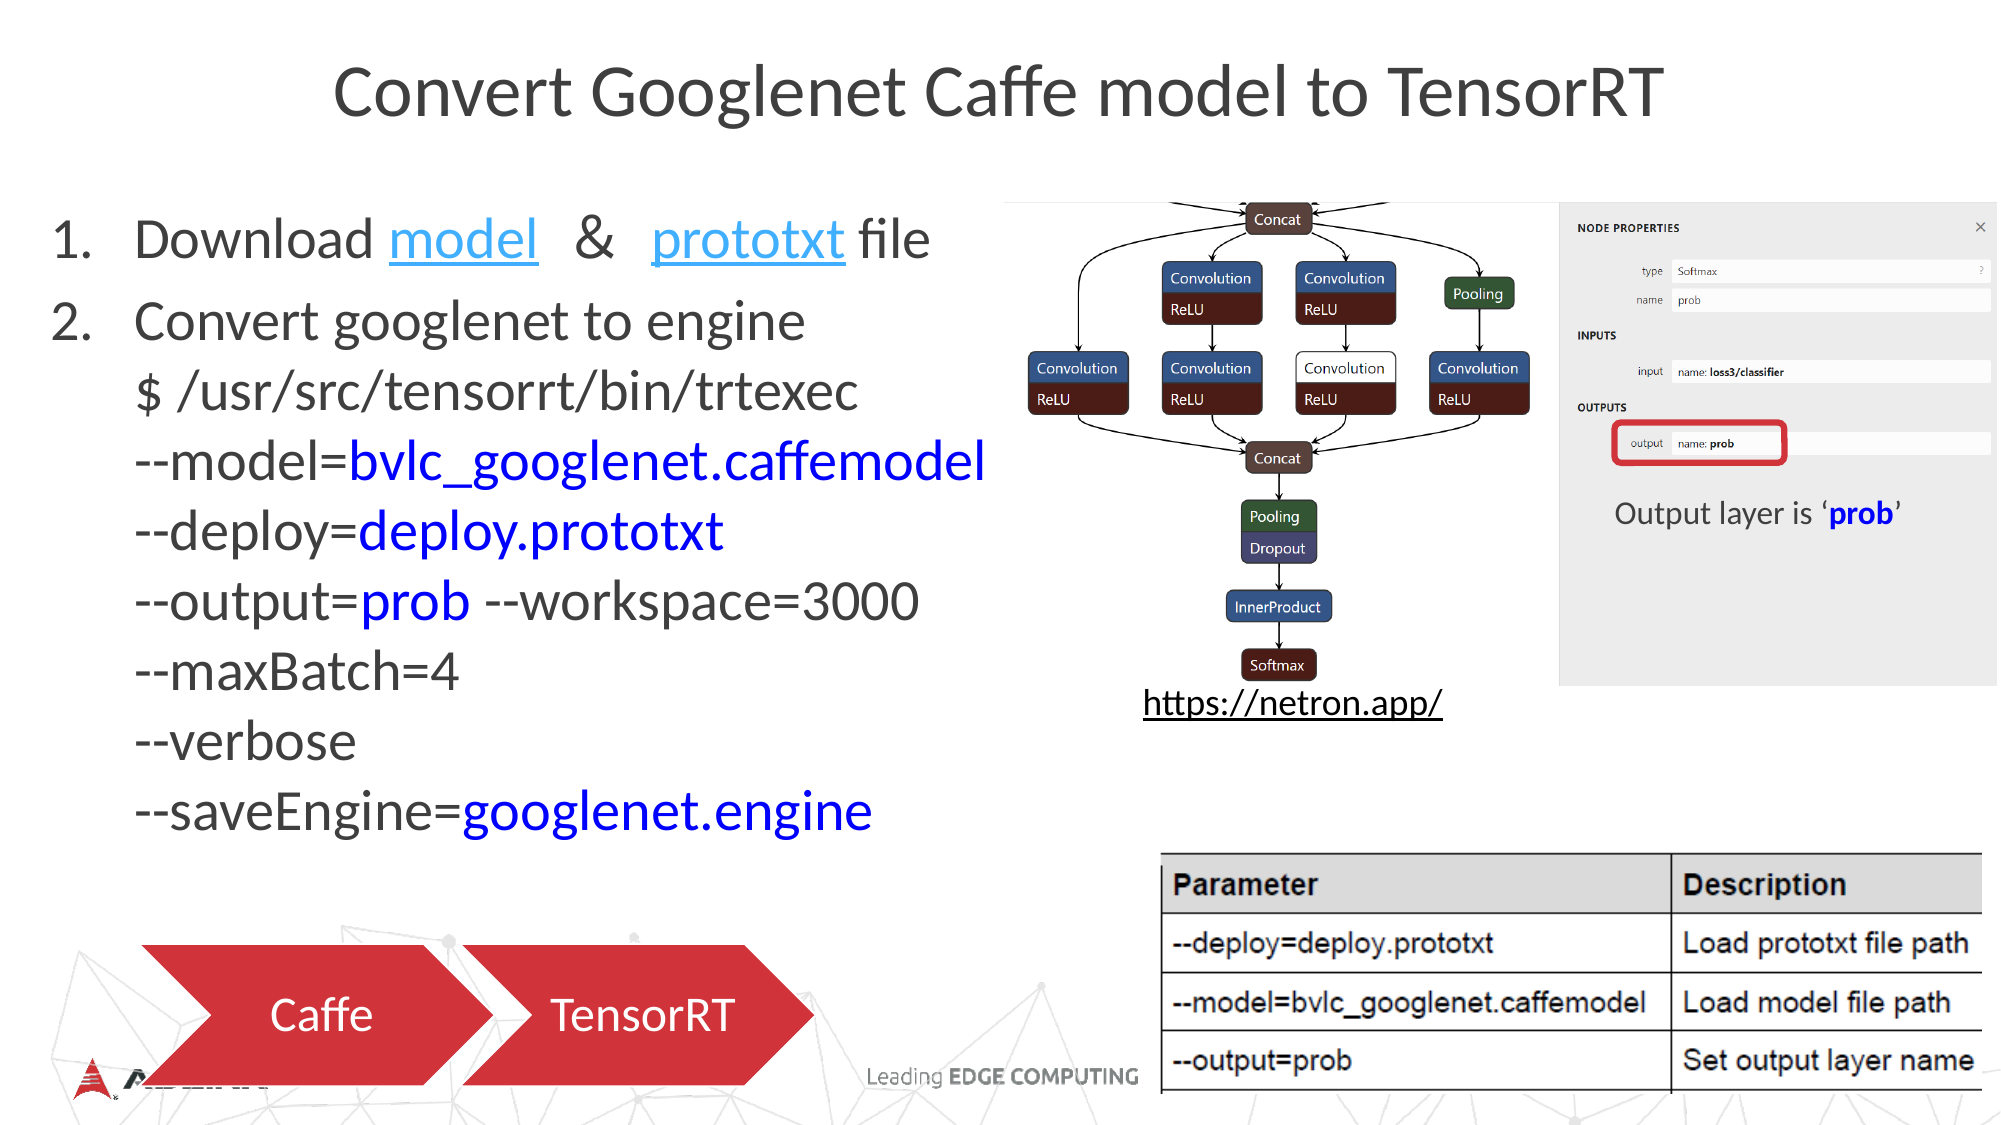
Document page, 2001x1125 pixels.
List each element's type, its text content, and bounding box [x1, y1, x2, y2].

picture [1004, 201, 1997, 686]
picture [0, 925, 137, 1125]
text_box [137, 751, 817, 1125]
title Convert Googlenet Caffe model to TensorRT [50, 27, 1951, 158]
list Download model ＆ prototxt file Convert googlenet to engine $ /usr/src/tensorrt/bin/trtexec --model=bvlc_googlenet.caffemodel --deploy=deploy.prototxt --output=prob --workspace=3000 --maxBatch=4 --verbose --saveEngine=googlenet.engine [50, 200, 1083, 925]
text_box https://netron.app/ [1127, 686, 1467, 731]
picture [817, 847, 2001, 1125]
